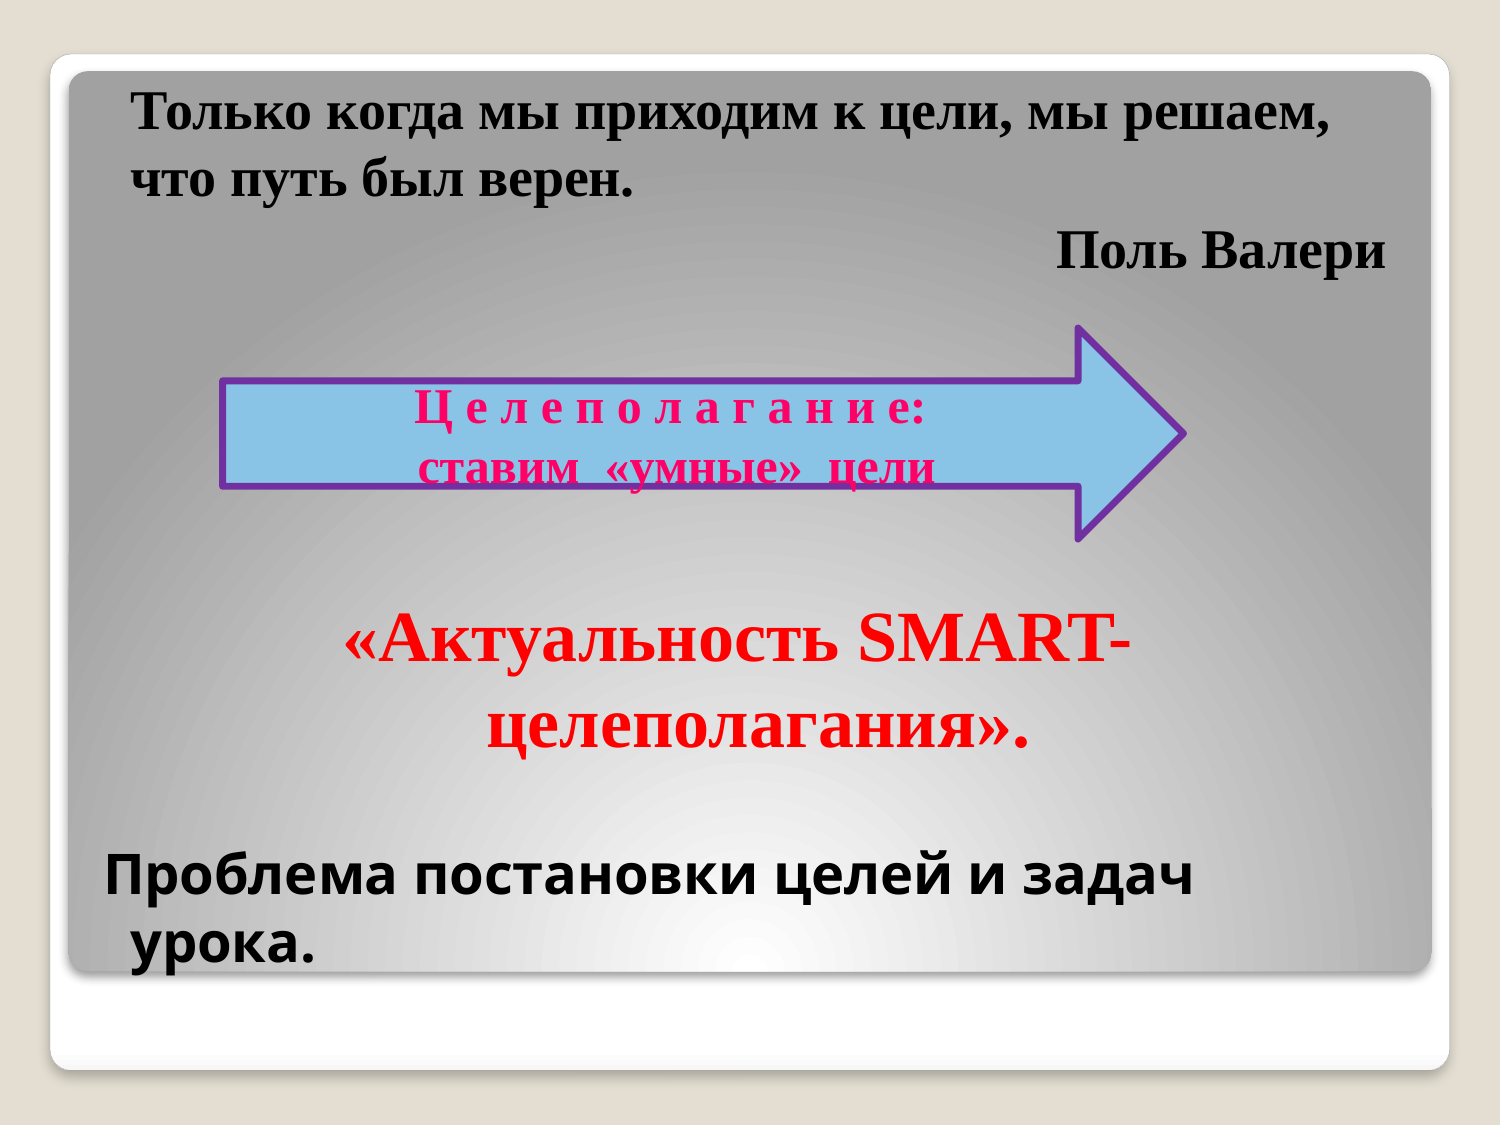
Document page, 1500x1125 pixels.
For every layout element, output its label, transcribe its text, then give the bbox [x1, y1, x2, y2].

list Только когда мы приходим к цели, мы решаем, что путь был верен. Поль Валери «Актуальность SMART- целеполагания». Проблема постановки целей и задач урока. [58, 58, 1402, 985]
text_box Ц е л е п о л а г а н и е: ставим «умные» цели [219, 324, 1188, 543]
